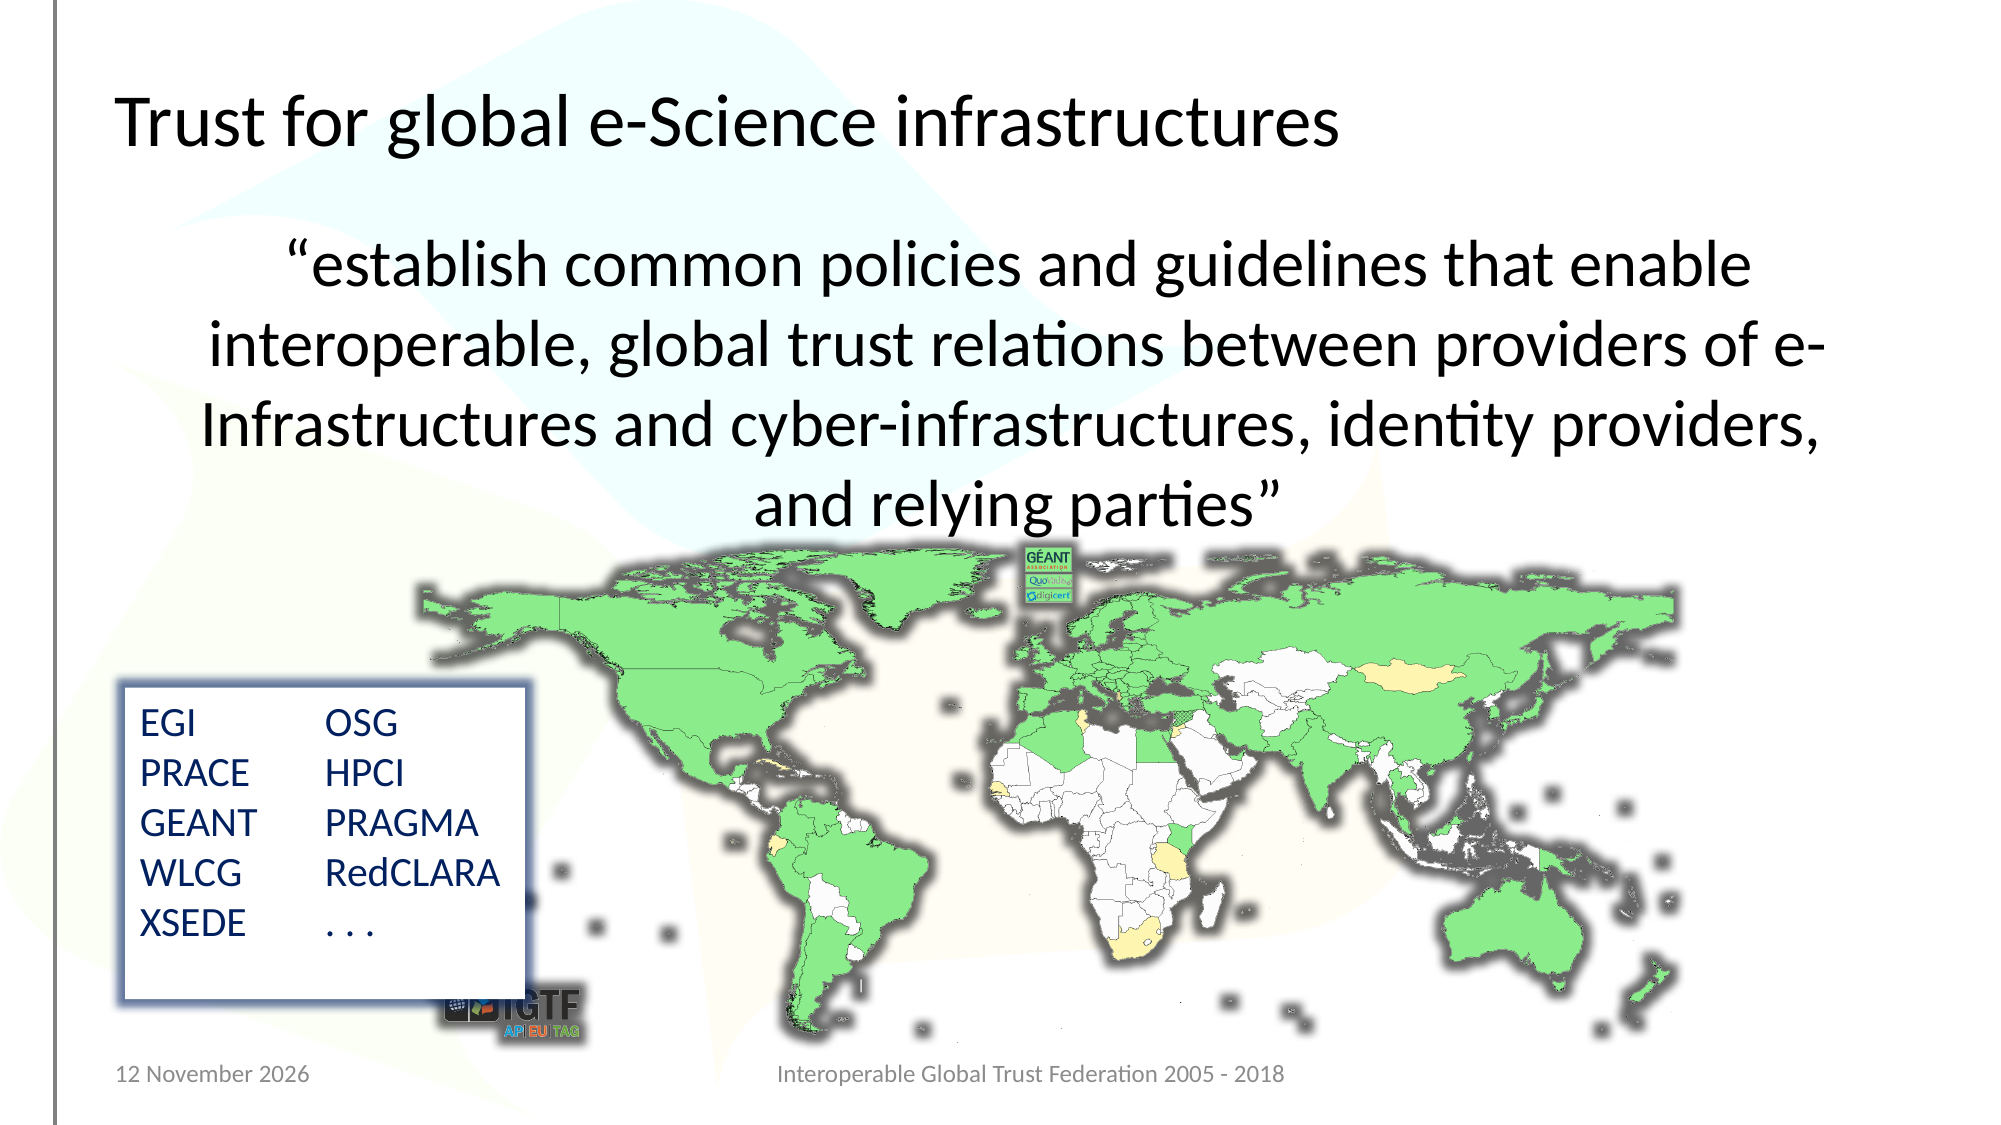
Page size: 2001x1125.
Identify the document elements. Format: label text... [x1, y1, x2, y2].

footer Interoperable Global Trust Federation 2005 - 2018 [354, 1042, 1709, 1103]
title Trust for global e-Science infrastructures [99, 45, 1900, 188]
list “establish common policies and guidelines that enable interoperable, global trust relations between providers of e-Infrastructures and cyber-infrastructures, identity providers, and relying parties” [99, 212, 1938, 1005]
picture [422, 547, 1674, 1043]
text_box EGI PRACE GEANT WLCG XSEDE OSG HPCI PRAGMA RedCLARA . . . [125, 687, 417, 1000]
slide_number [99, 1042, 354, 1103]
